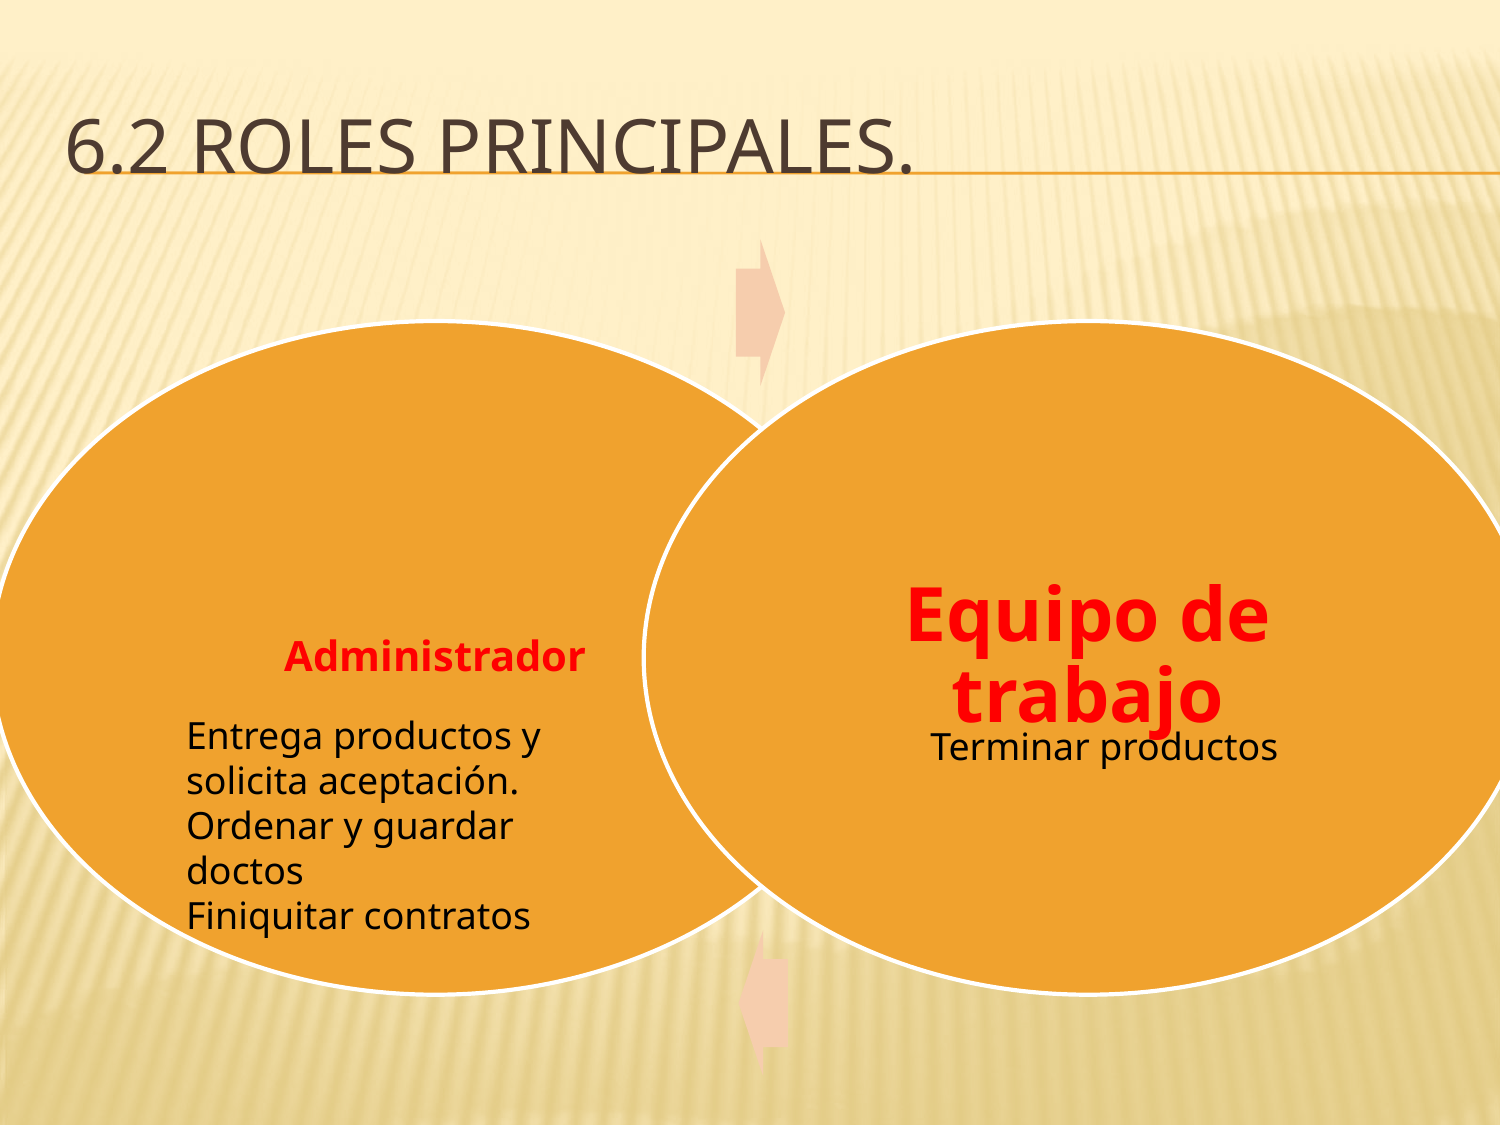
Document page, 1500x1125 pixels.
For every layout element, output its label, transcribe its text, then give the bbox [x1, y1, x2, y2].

text_box Entrega productos y solicita aceptación. Ordenar y guardar doctos Finiquitar contratos [171, 704, 208, 945]
title 6.2 roles principales. [50, 75, 1475, 213]
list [218, 317, 1306, 998]
